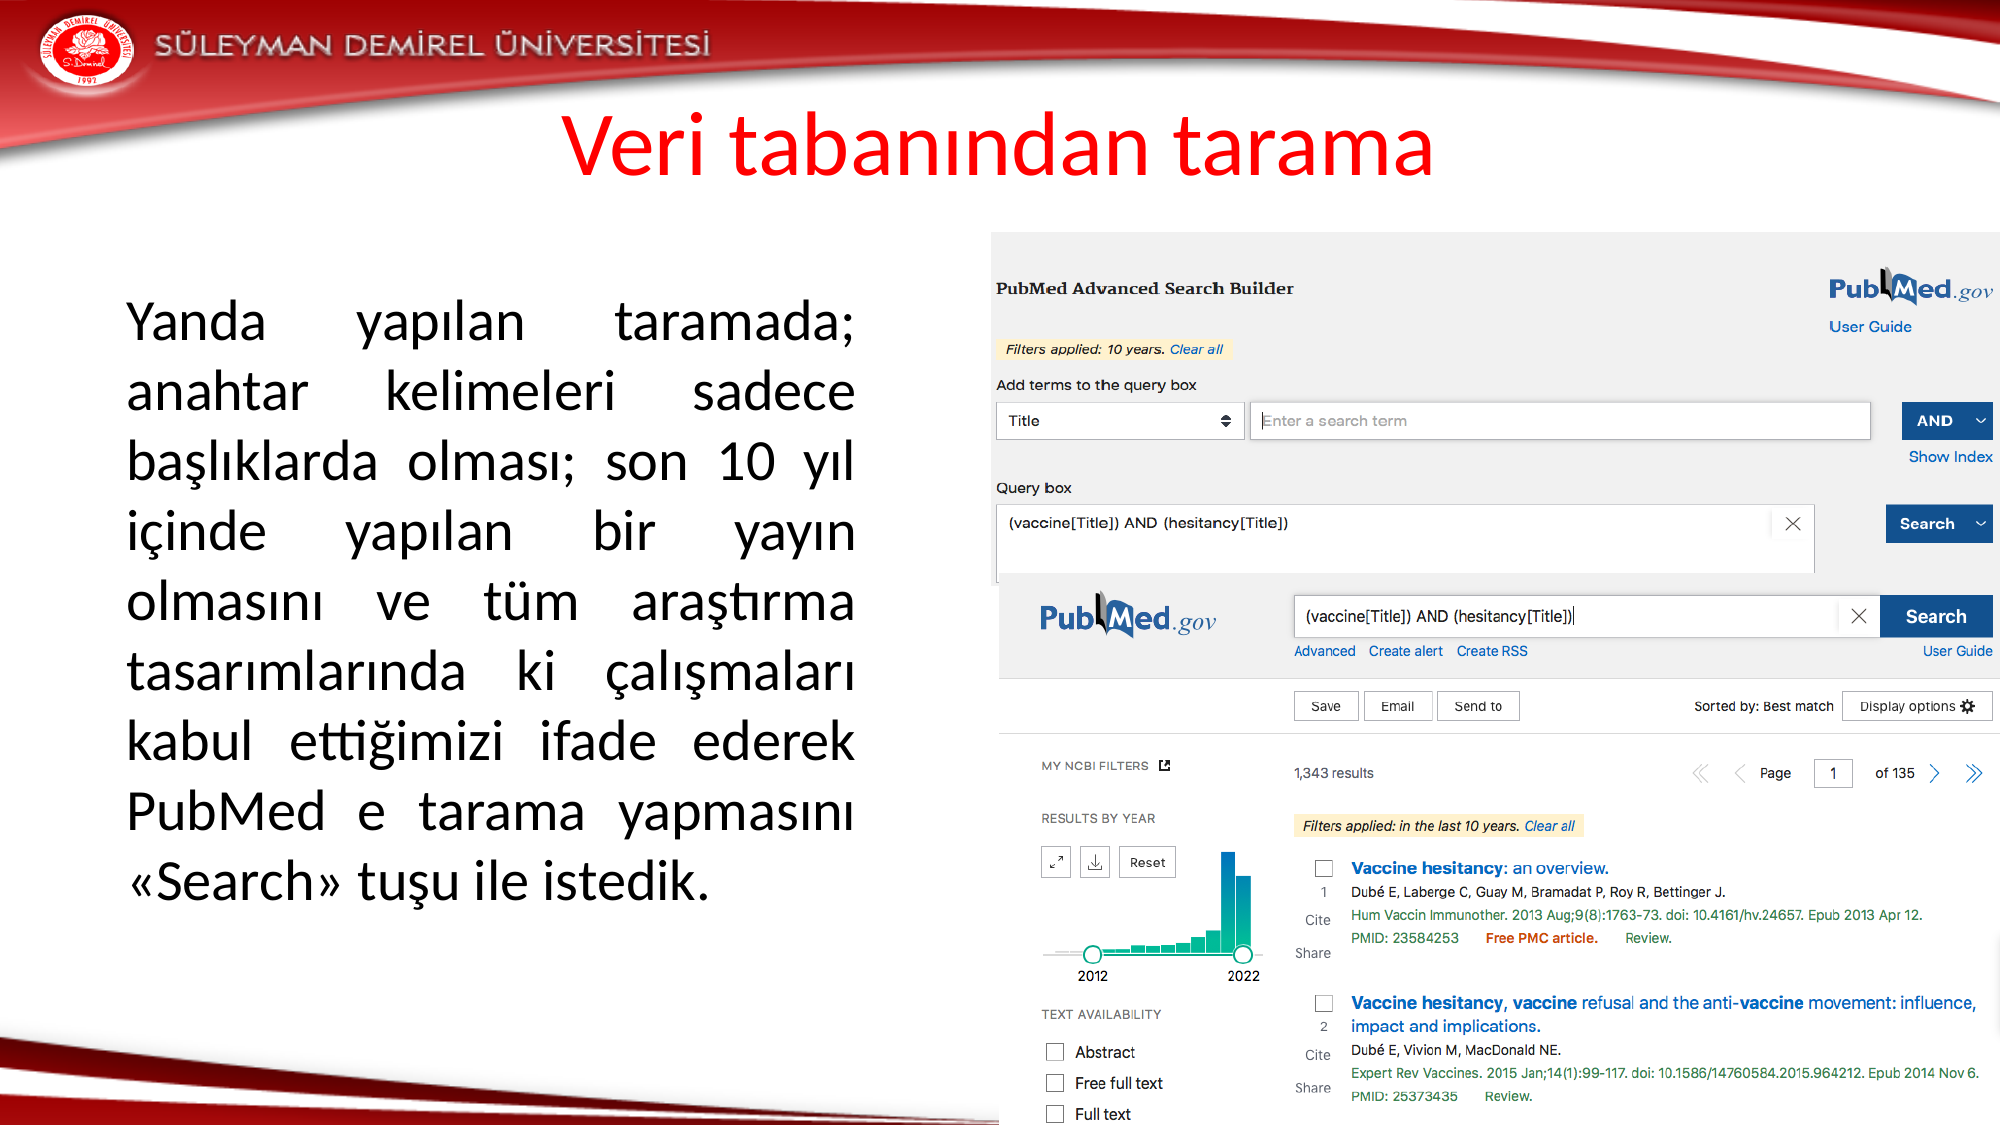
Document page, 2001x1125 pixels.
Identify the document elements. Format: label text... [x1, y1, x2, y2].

title Veri tabanından tarama [99, 45, 1900, 233]
picture [0, 572, 2000, 1125]
picture [0, 0, 2000, 188]
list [991, 232, 2000, 586]
text_box Yanda yapılan taramada; anahtar kelimeleri sadece başlıklarda olması; son 10 yıl içinde yapılan bir yayın olmasını ve tüm araştırma tasarımlarında ki çalışmaları kabul ettiğimizi ifade ederek PubMed e tarama yapmasını «Search» tuşu ile istedik. [111, 274, 872, 920]
